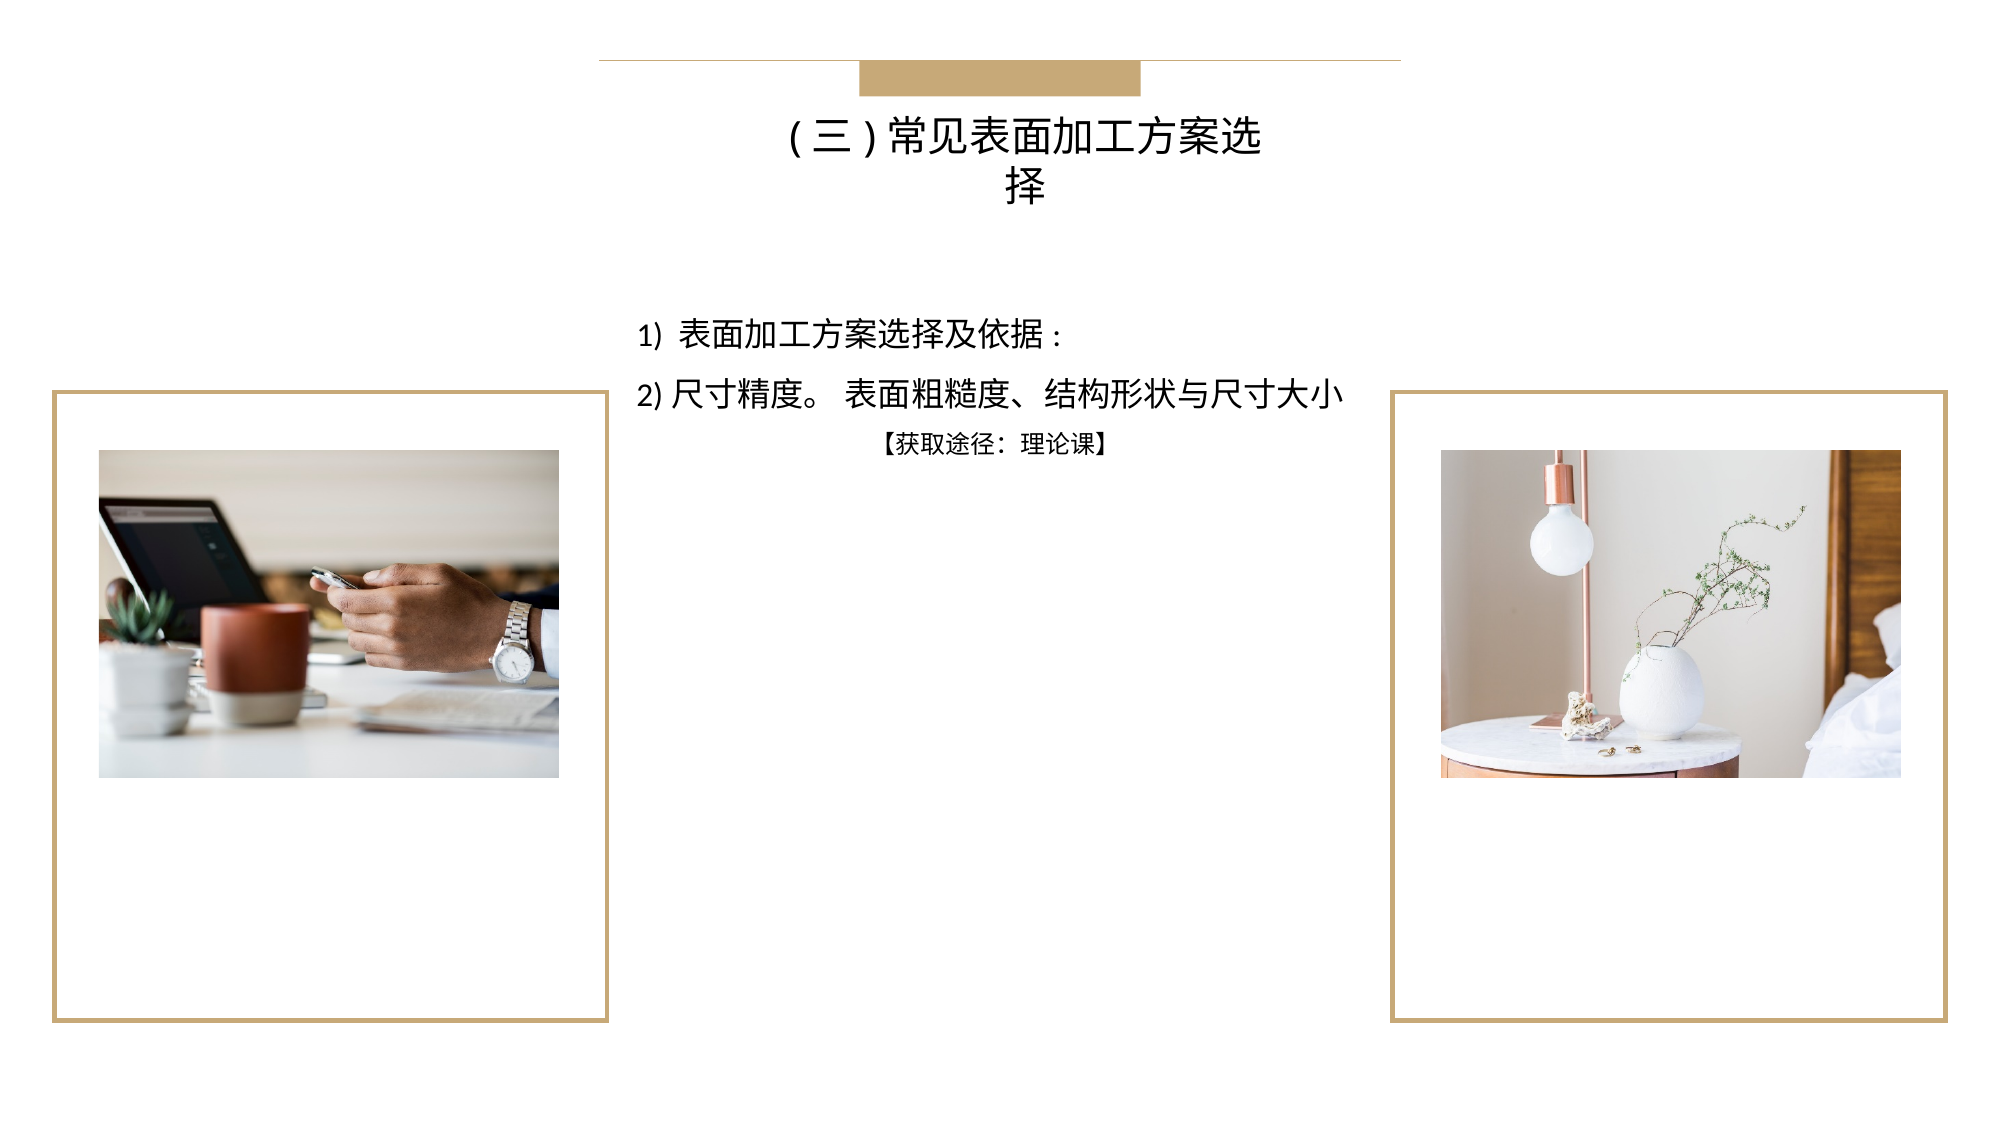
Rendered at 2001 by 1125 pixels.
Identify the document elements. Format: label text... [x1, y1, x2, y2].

text_box [54, 391, 608, 1021]
text_box (三)常见表面加工方案选择 [757, 102, 1294, 163]
text_box 1) 表面加工方案选择及依据: 2)尺寸精度。 表面粗糙度、结构形状与尺寸大小 【获取途径：理论课】 [621, 286, 1369, 526]
text_box [858, 61, 1142, 97]
picture [98, 449, 559, 779]
text_box [1392, 391, 1946, 1021]
picture [1441, 449, 1901, 779]
